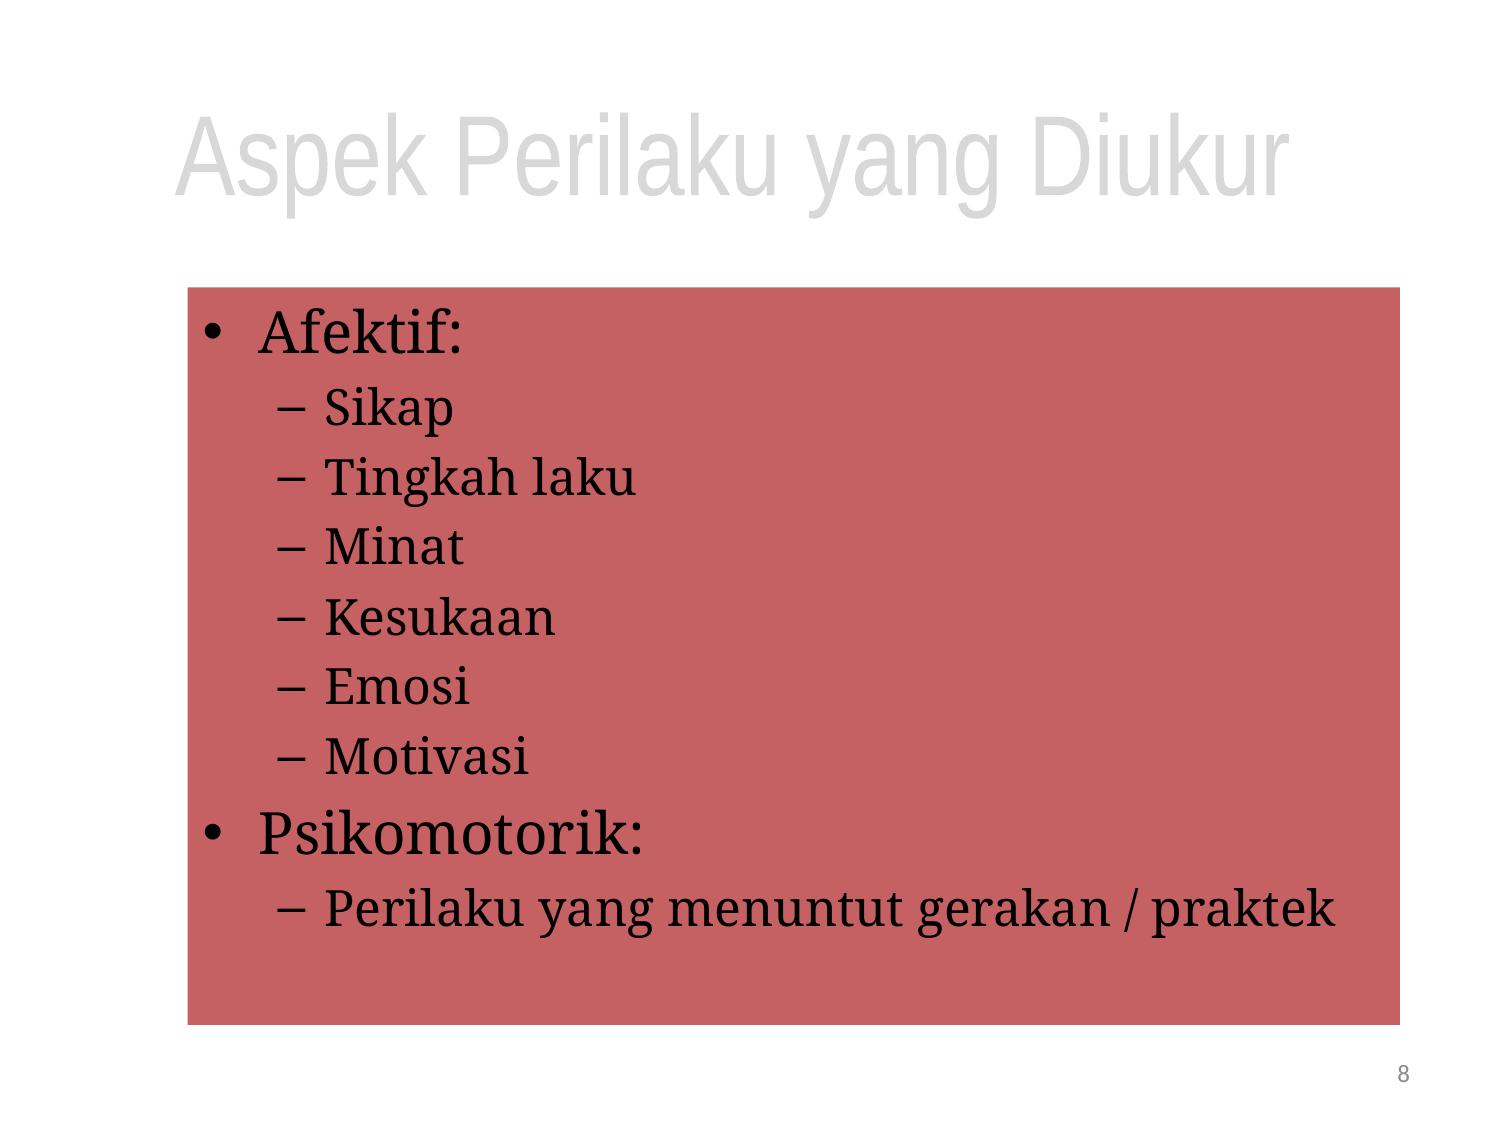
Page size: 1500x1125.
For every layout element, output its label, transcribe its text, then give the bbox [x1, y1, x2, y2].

slide_number 8 [1074, 1042, 1425, 1103]
list Afektif: Sikap Tingkah laku Minat Kesukaan Emosi Motivasi Psikomotorik: Perilaku yang menuntut gerakan / praktek [187, 287, 1400, 1025]
